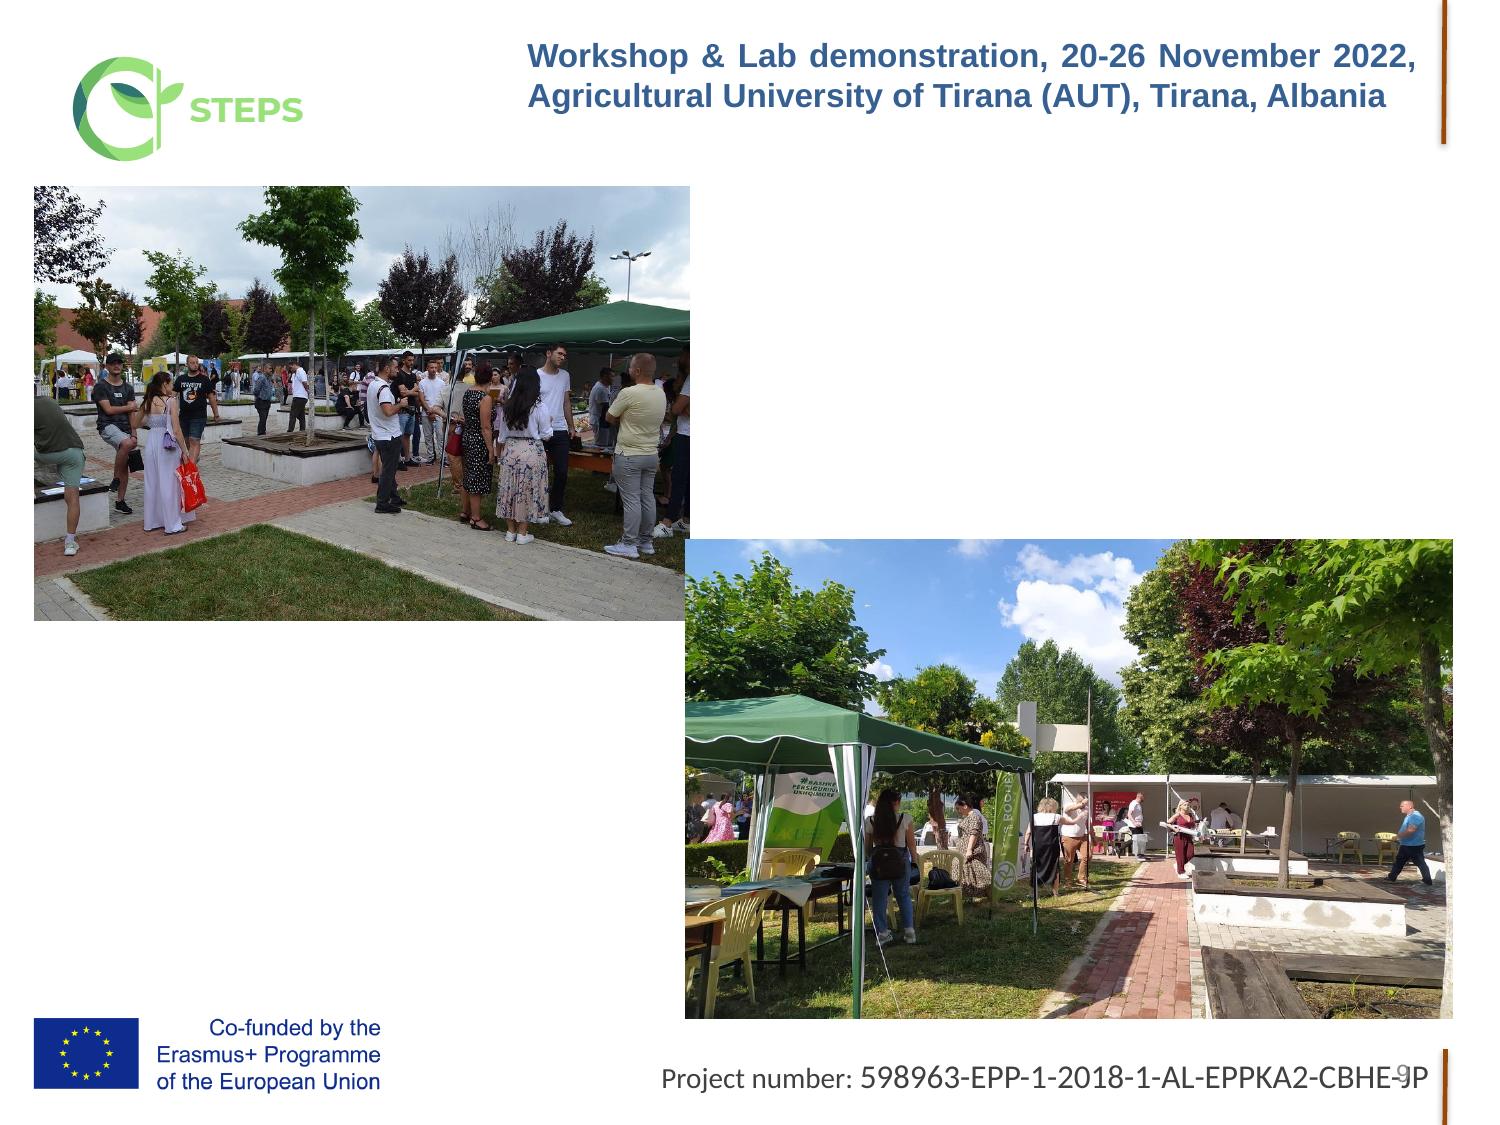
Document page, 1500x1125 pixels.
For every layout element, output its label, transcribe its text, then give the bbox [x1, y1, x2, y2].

slide_number 9 [1074, 1042, 1425, 1103]
footer [512, 1042, 988, 1103]
picture [67, 42, 305, 169]
picture [12, 998, 398, 1109]
picture [33, 186, 1453, 1019]
